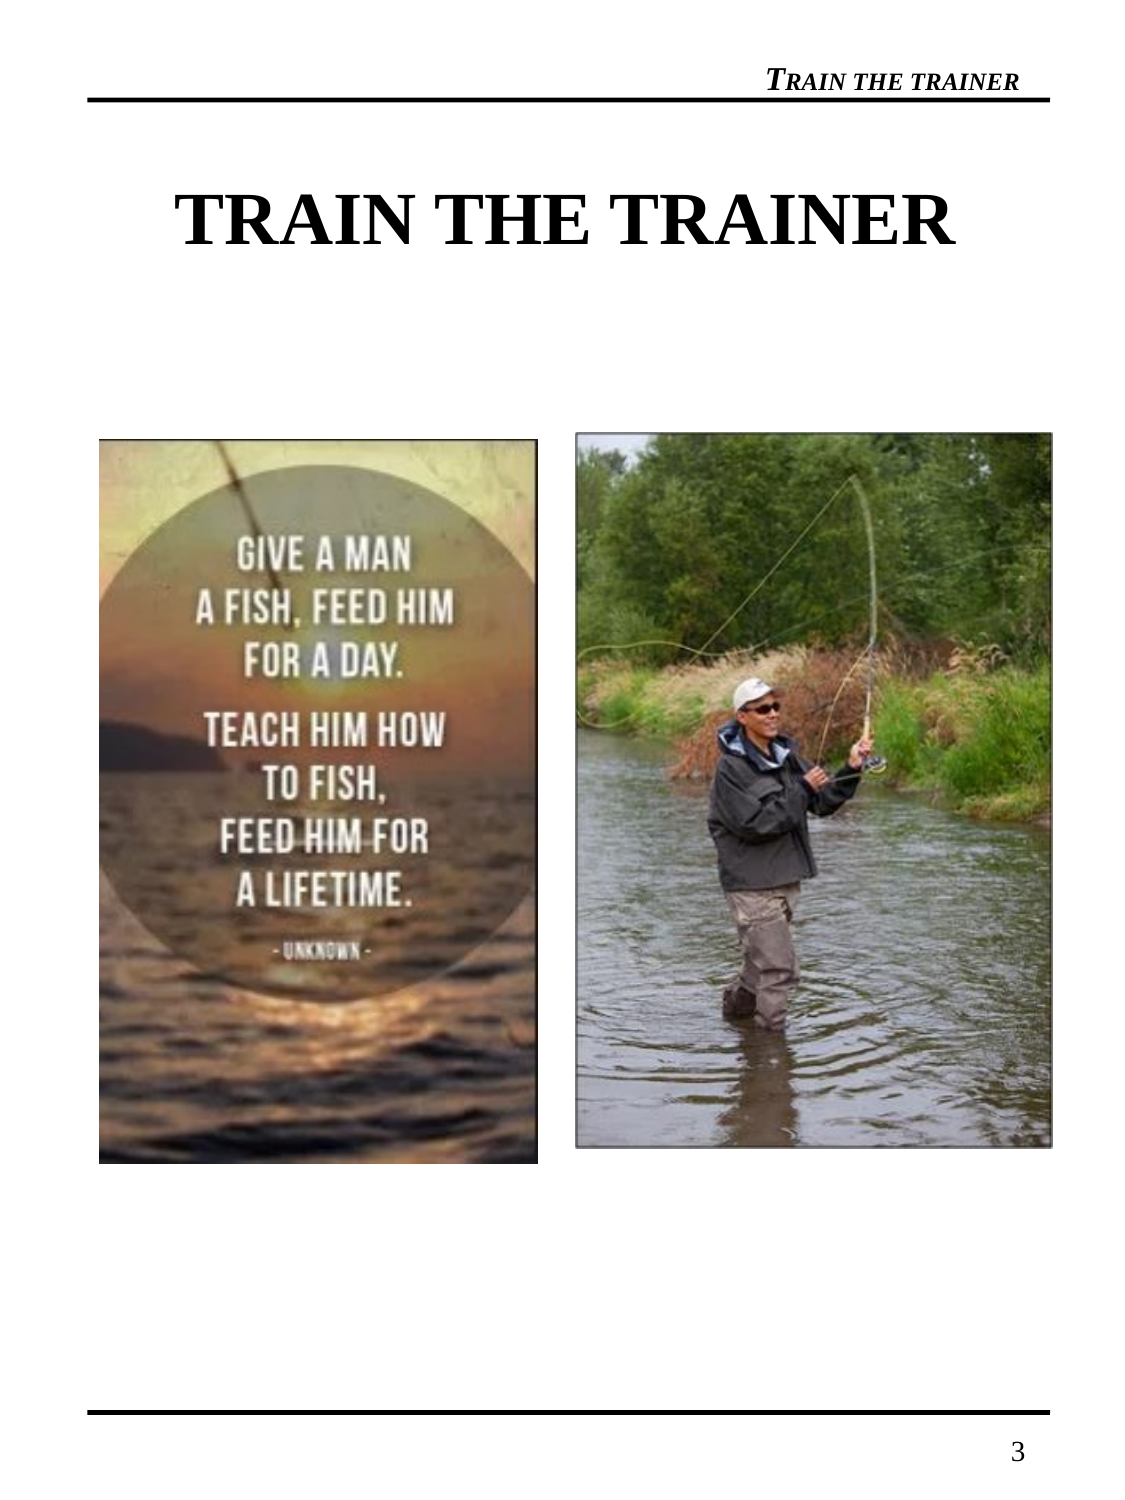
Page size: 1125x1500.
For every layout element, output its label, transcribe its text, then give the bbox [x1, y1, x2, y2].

slide_number 3 [806, 1425, 1041, 1467]
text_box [574, 432, 1053, 1149]
title TRAIN THE TRAINER [87, 137, 1044, 292]
picture [99, 439, 538, 1164]
